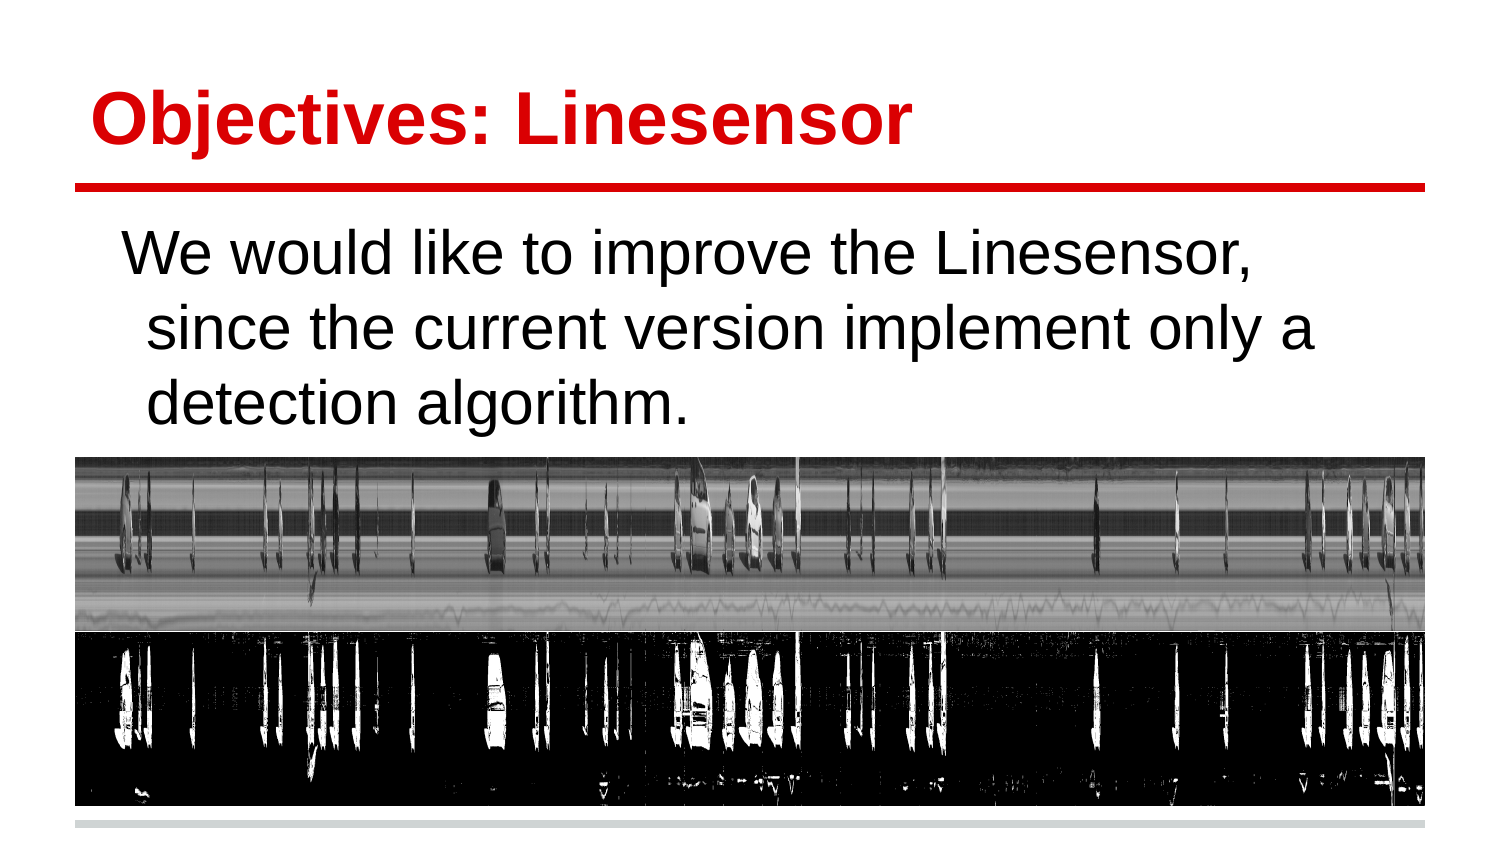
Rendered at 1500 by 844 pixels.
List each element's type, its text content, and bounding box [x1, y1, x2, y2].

title Objectives: Linesensor [75, 33, 1425, 175]
list We would like to improve the Linesensor, since the current version implement only a detection algorithm. [75, 196, 1425, 456]
picture [74, 632, 1426, 806]
picture [74, 457, 1426, 631]
